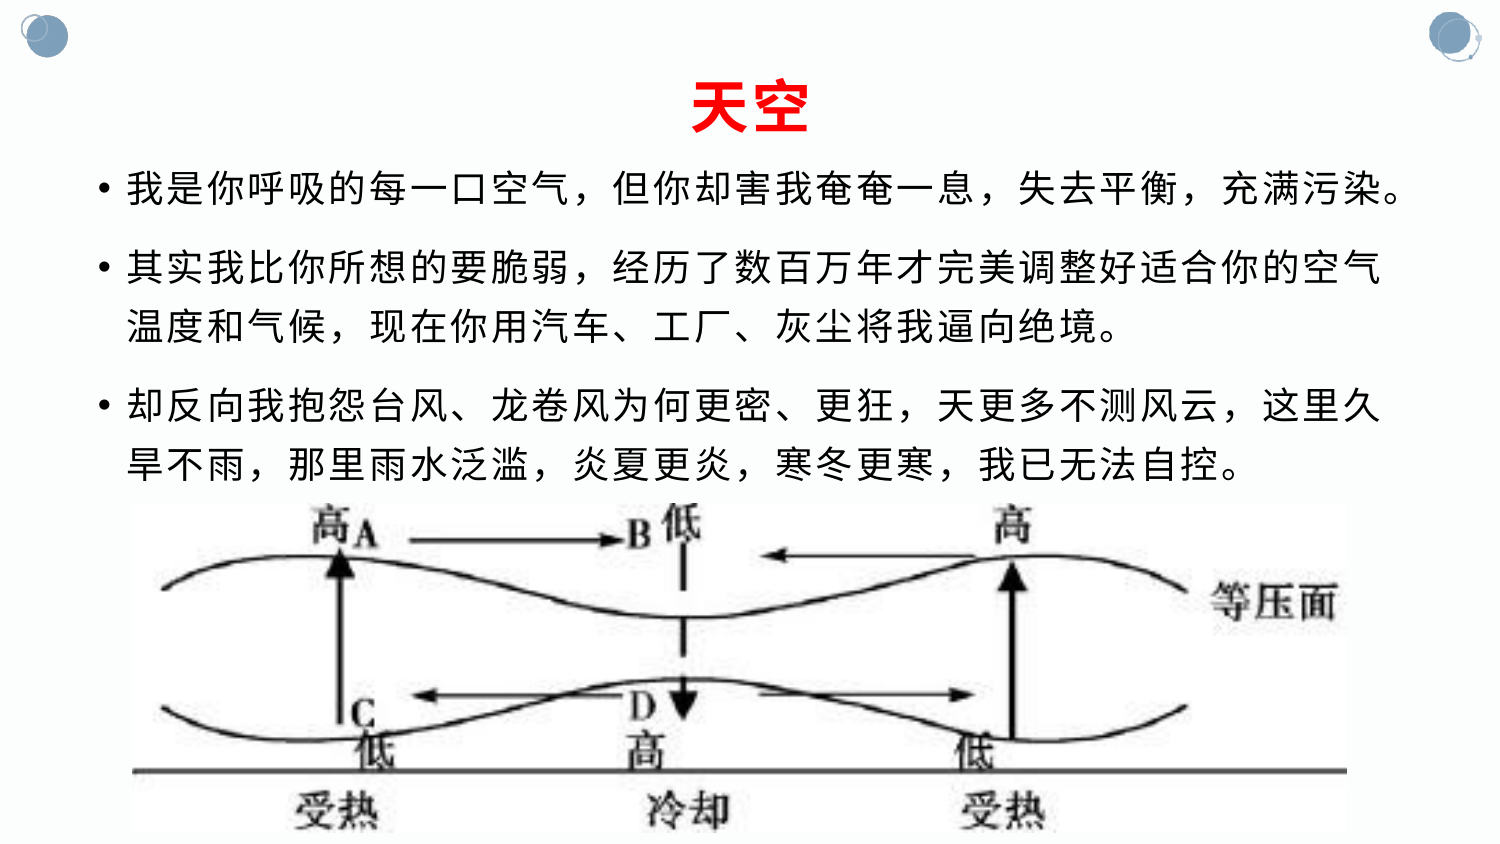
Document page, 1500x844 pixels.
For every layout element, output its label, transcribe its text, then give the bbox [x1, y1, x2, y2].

picture [1411, 0, 1500, 73]
picture [132, 503, 1347, 833]
title 天空 [83, 54, 1418, 143]
list 我是你呼吸的每一口空气，但你却害我奄奄一息，失去平衡，充满污染。 其实我比你所想的要脆弱，经历了数百万年才完美调整好适合你的空气温度和气候，现在你用汽车、工厂、灰尘将我逼向绝境。 却反向我抱怨台风、龙卷风为何更密、更狂，天更多不测风云，这里久旱不雨，那里雨水泛滥，炎夏更炎，寒冬更寒，我已无法自控。 [83, 143, 1419, 743]
picture [0, 0, 89, 73]
